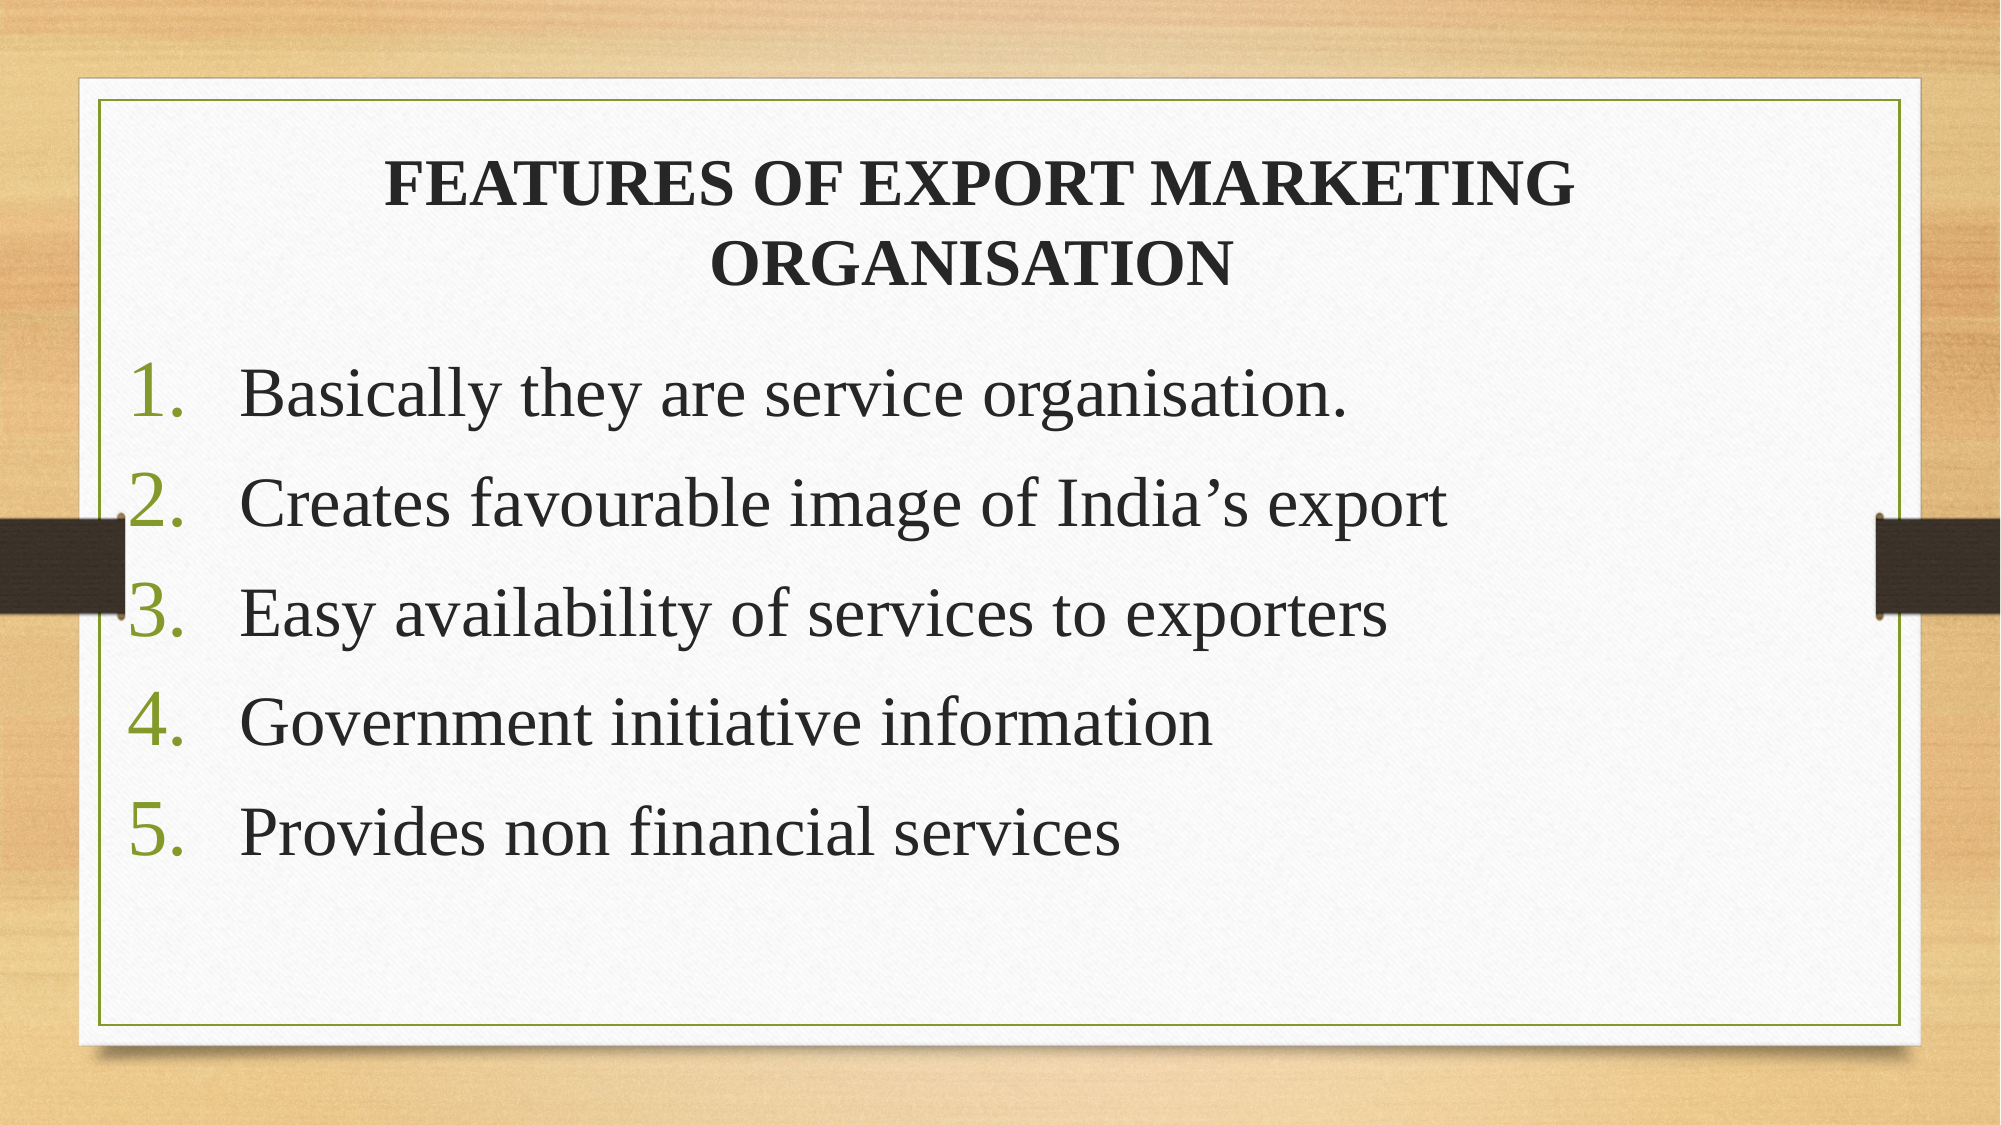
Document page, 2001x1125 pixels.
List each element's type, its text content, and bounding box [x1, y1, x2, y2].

picture [0, 0, 2001, 1125]
title FEATURES OF EXPORT MARKETING ORGANISATION [193, 111, 1769, 326]
list Basically they are service organisation. Creates favourable image of India’s export Easy availability of services to exporters Government initiative information Provides non financial services [112, 338, 1818, 882]
